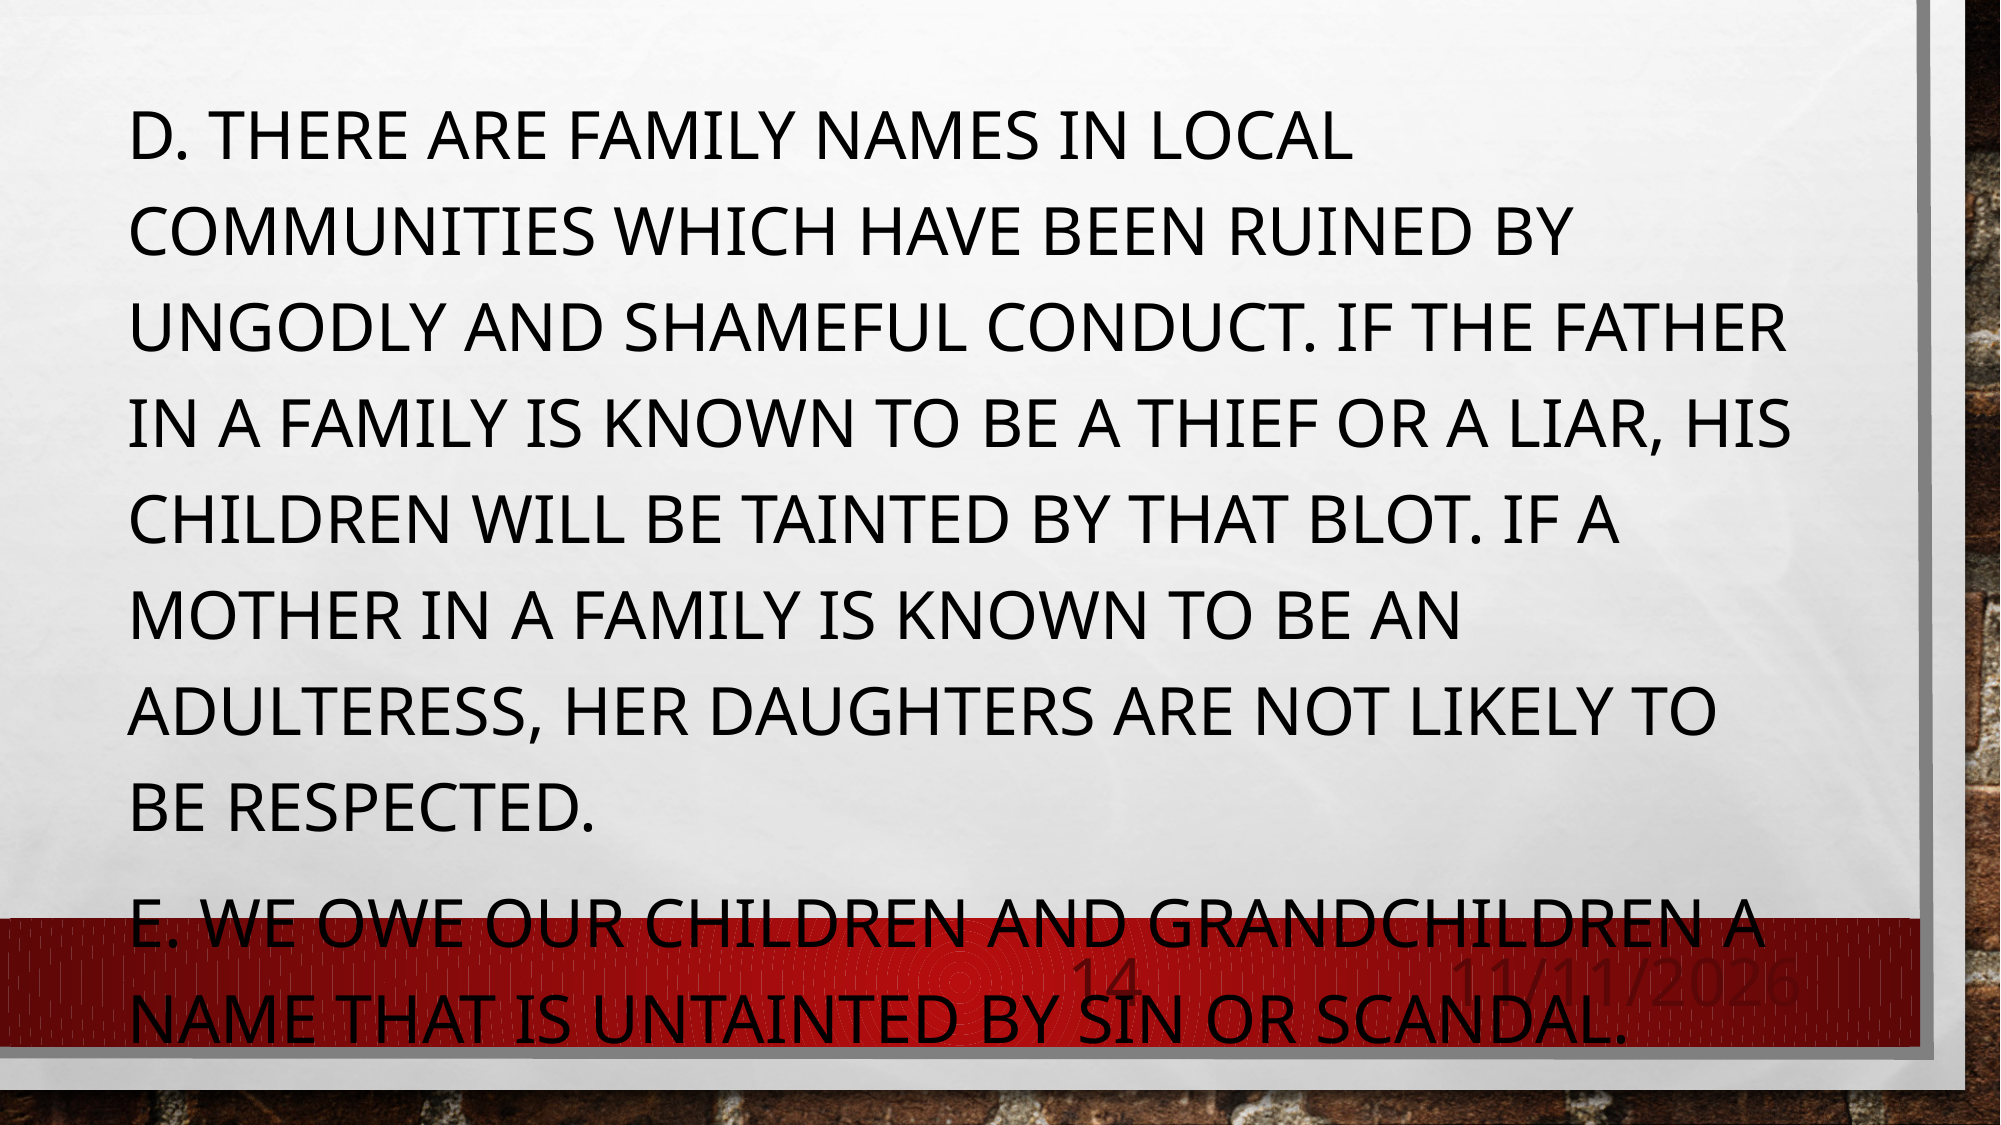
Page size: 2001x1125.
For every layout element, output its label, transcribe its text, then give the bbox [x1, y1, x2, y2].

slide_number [1197, 944, 1818, 1027]
list d. There are family names in local communities which have been ruined by ungodly and shameful conduct. If the father in a family is known to be a thief or a liar, his children will be tainted by that blot. If a mother in a family is known to be an adulteress, her daughters are not likely to be respected. e. We owe our children and grandchildren a name that is untainted by sin or scandal. [112, 69, 1818, 882]
picture [0, 0, 2000, 1125]
slide_number 14 [1031, 944, 1181, 1027]
